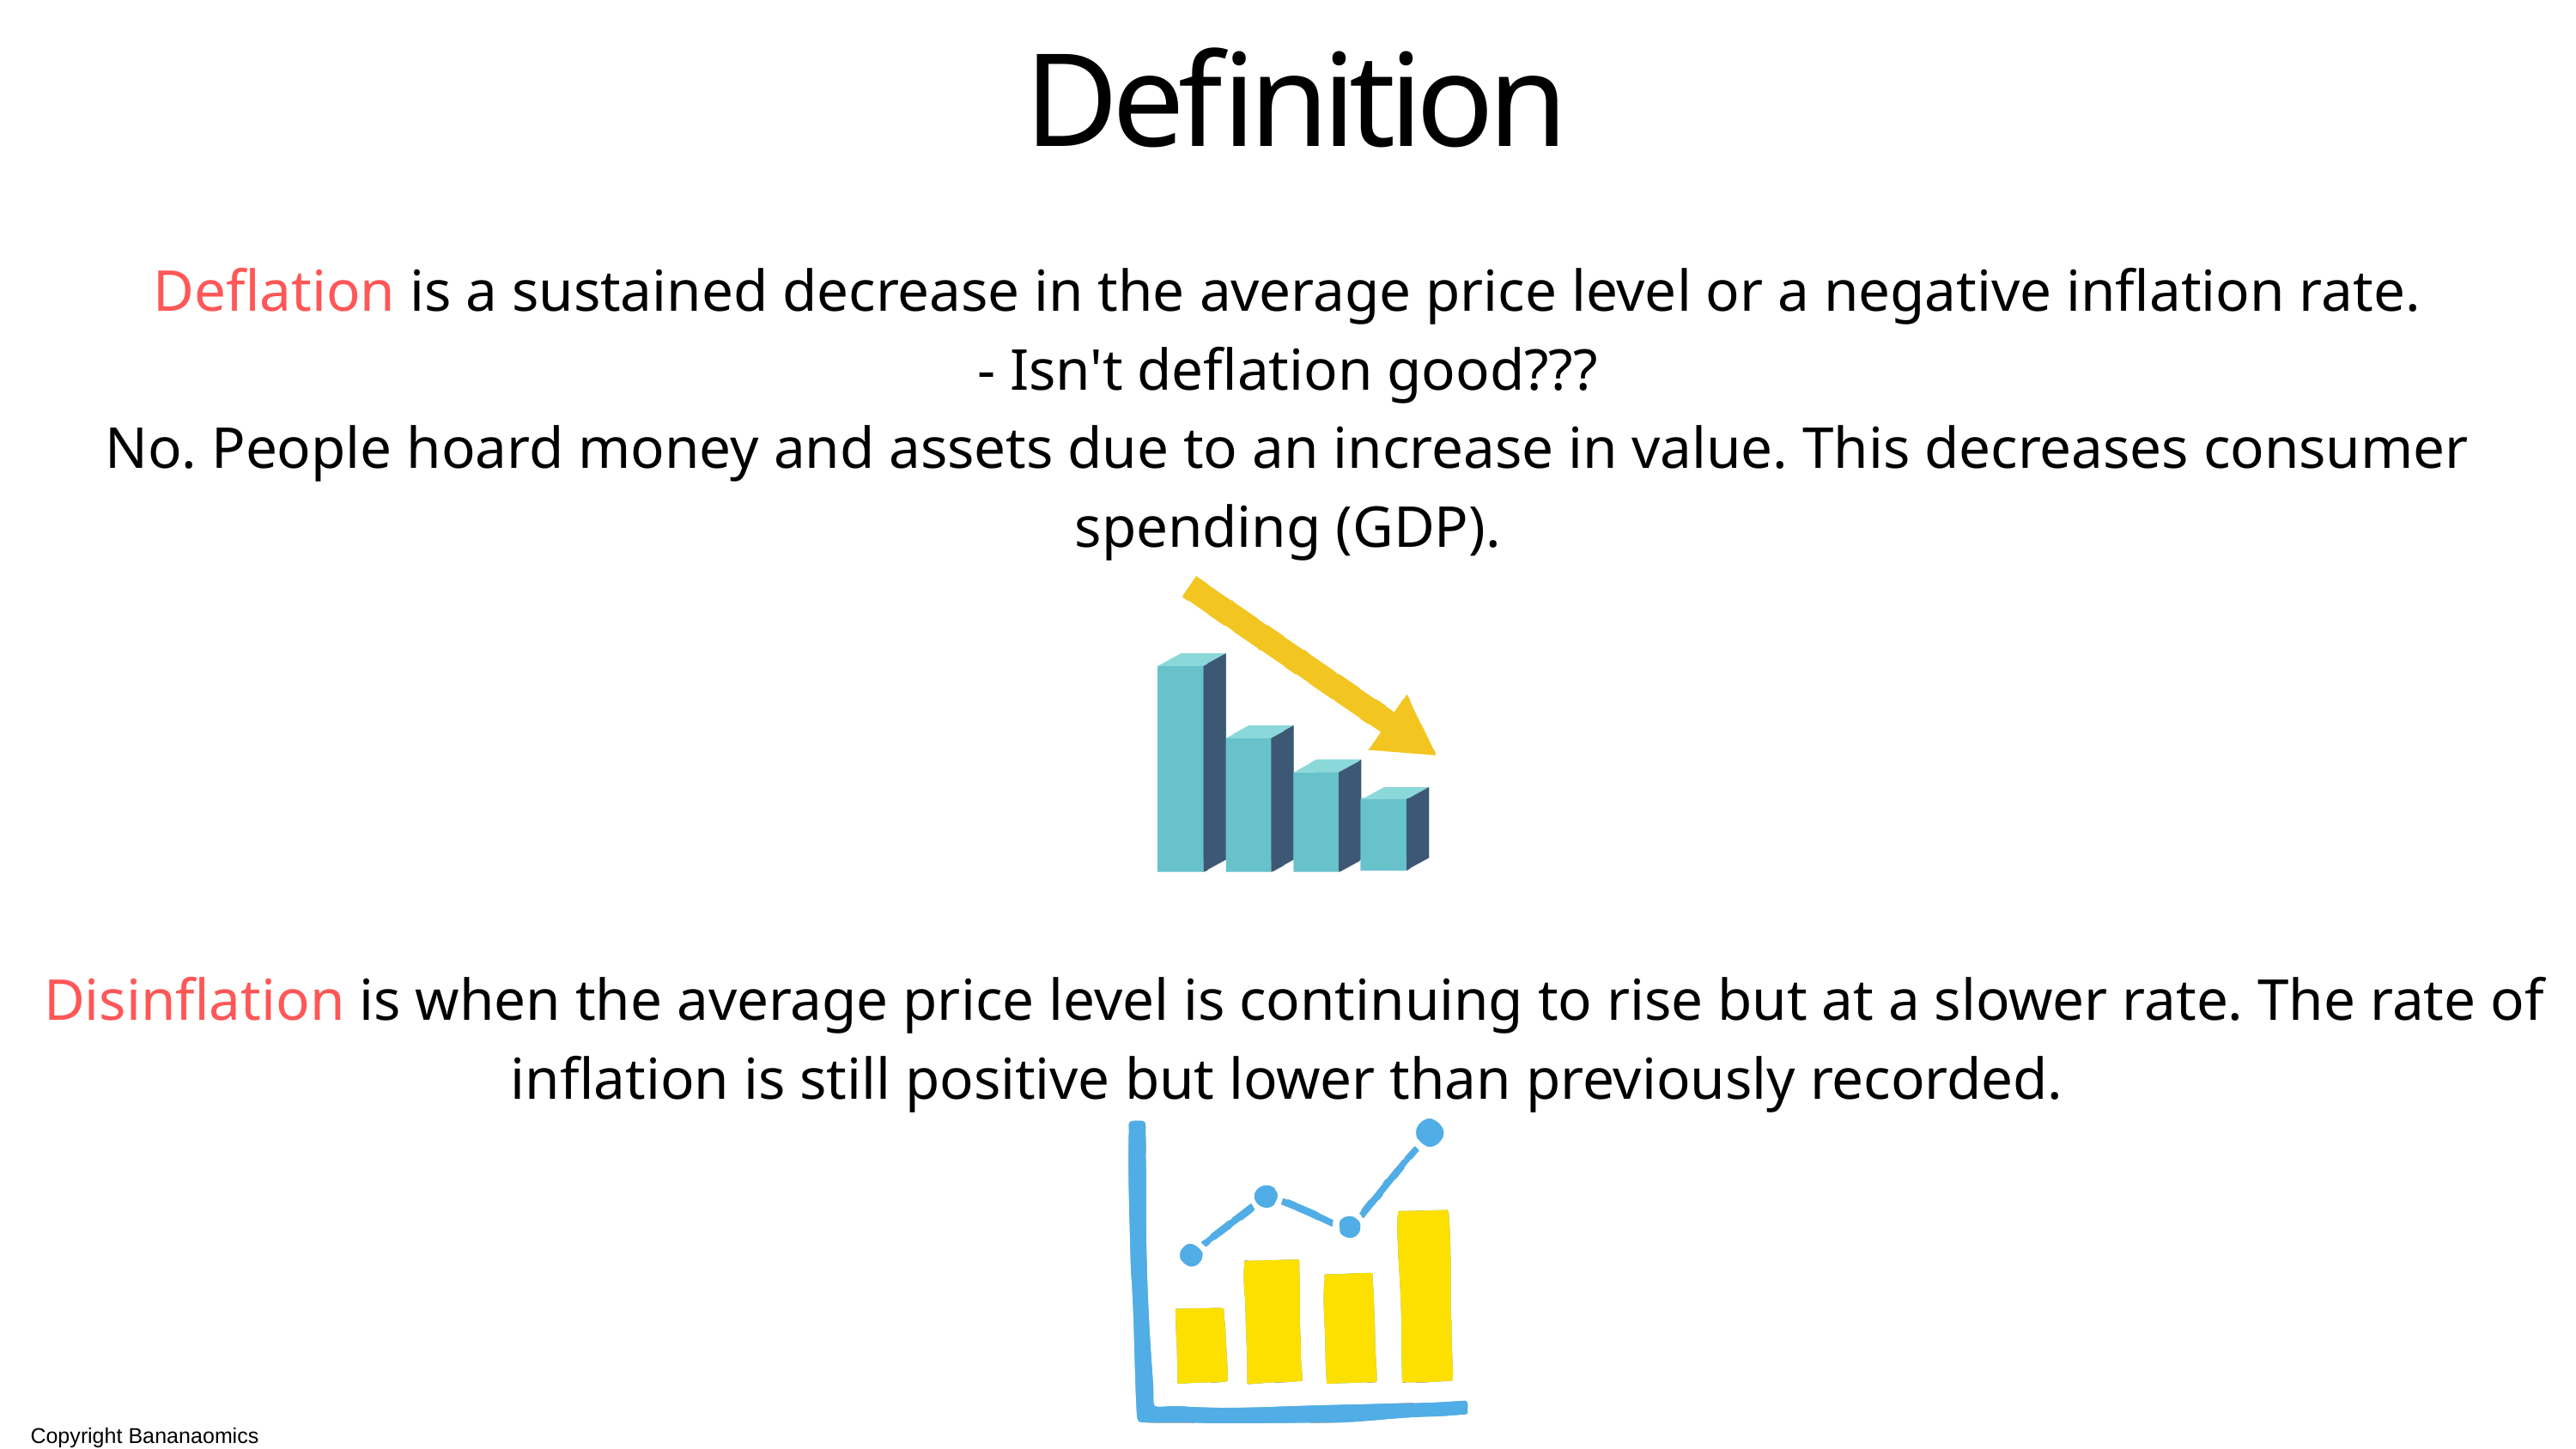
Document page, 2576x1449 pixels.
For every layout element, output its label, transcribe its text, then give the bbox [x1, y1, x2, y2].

text_box Deflation is a sustained decrease in the average price level or a negative inflation rate. - Isn't deflation good??? No. People hoard money and assets due to an increase in value. This decreases consumer spending (GDP). Disinflation is when the average price level is continuing to rise but at a slower rate. The rate of inflation is still positive but lower than previously recorded. [0, 243, 2576, 1111]
picture [1124, 1119, 1469, 1424]
text_box Copyright Bananaomics [0, 1417, 553, 1448]
picture [1157, 576, 1436, 872]
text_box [144, 31, 2448, 258]
